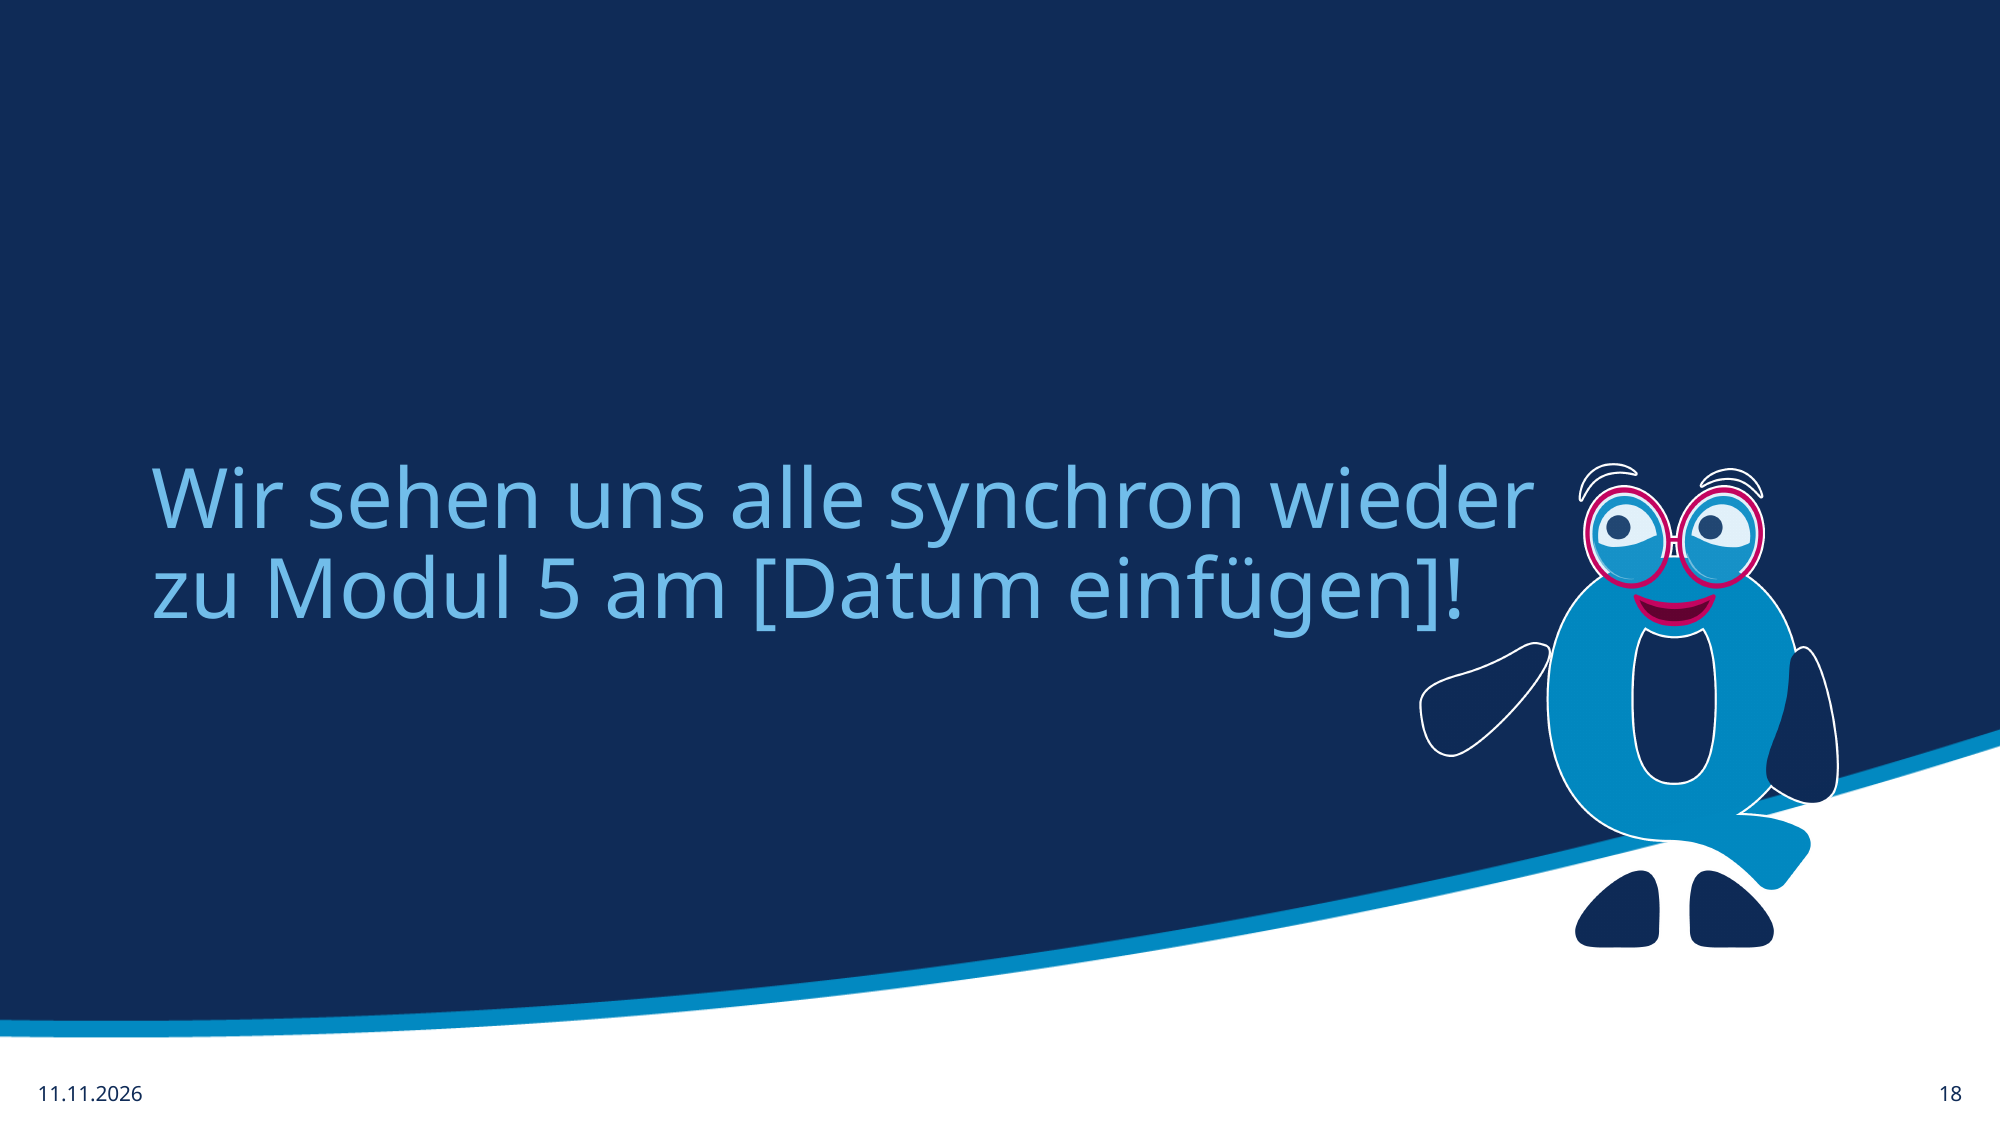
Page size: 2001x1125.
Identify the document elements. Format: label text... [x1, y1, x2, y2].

picture [1632, 628, 1716, 784]
title Wir sehen uns alle synchron wieder zu Modul 5 am [Datum einfügen]! [136, 449, 1374, 917]
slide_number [22, 1065, 473, 1125]
picture [0, 0, 2000, 1125]
slide_number 18 [1527, 1065, 1978, 1125]
picture [1634, 595, 1715, 626]
